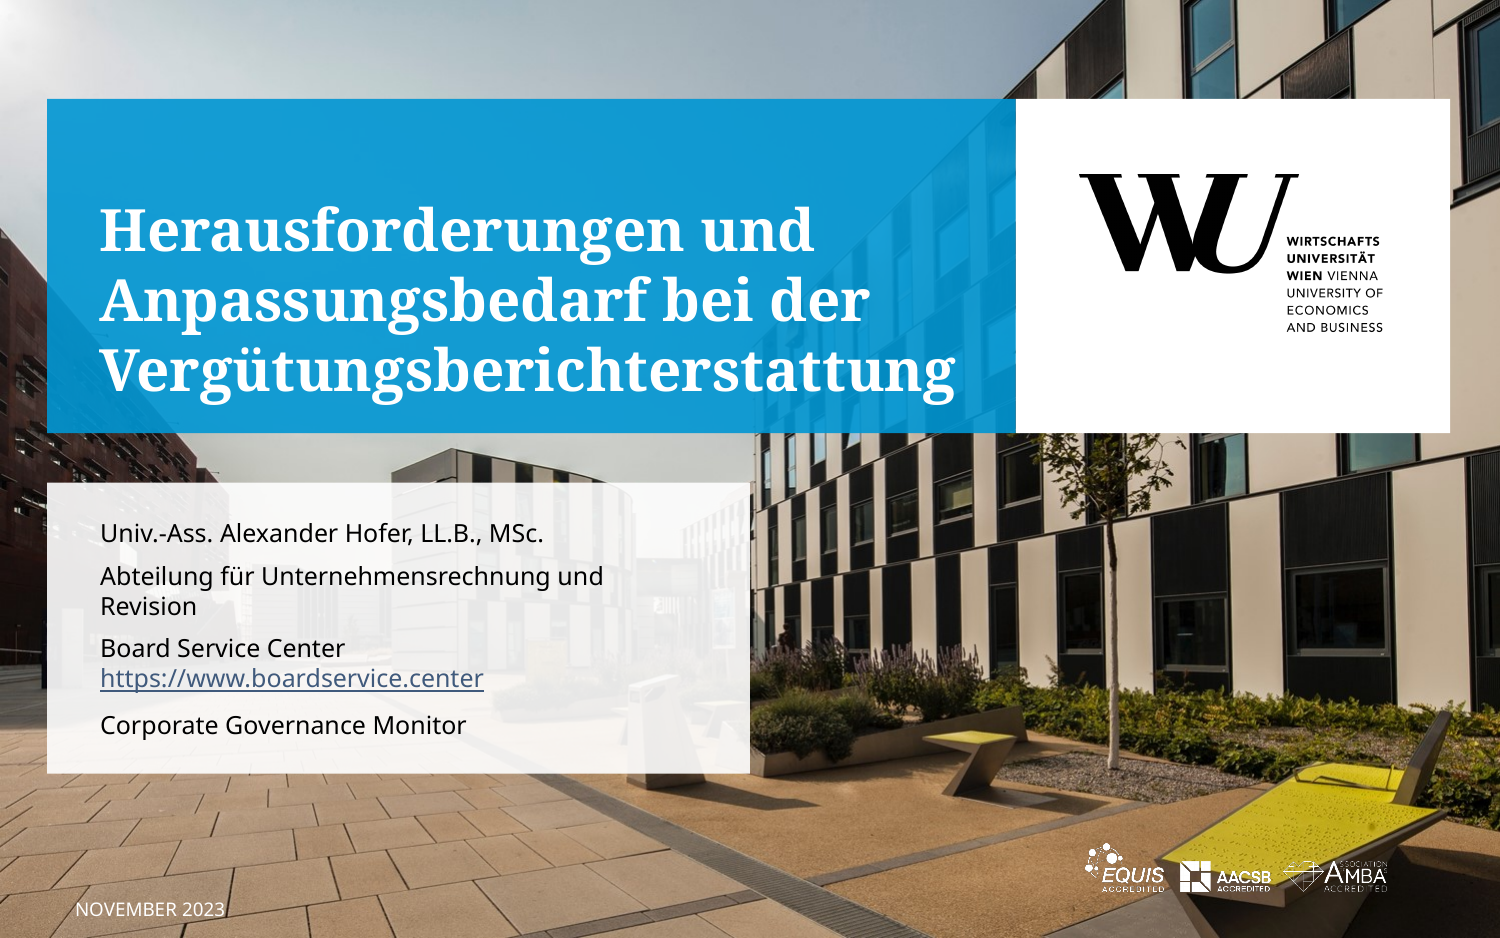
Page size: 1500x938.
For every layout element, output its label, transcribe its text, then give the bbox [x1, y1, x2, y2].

picture [0, 0, 1500, 938]
title Herausforderungen und Anpassungsbedarf bei der Vergütungsberichterstattung [99, 213, 992, 382]
list Univ.-Ass. Alexander Hofer, LL.B., MSc. Abteilung für Unternehmensrechnung und Revision Board Service Center https://www.boardservice.center Corporate Governance Monitor [47, 482, 750, 774]
list November 2023 [75, 890, 344, 931]
